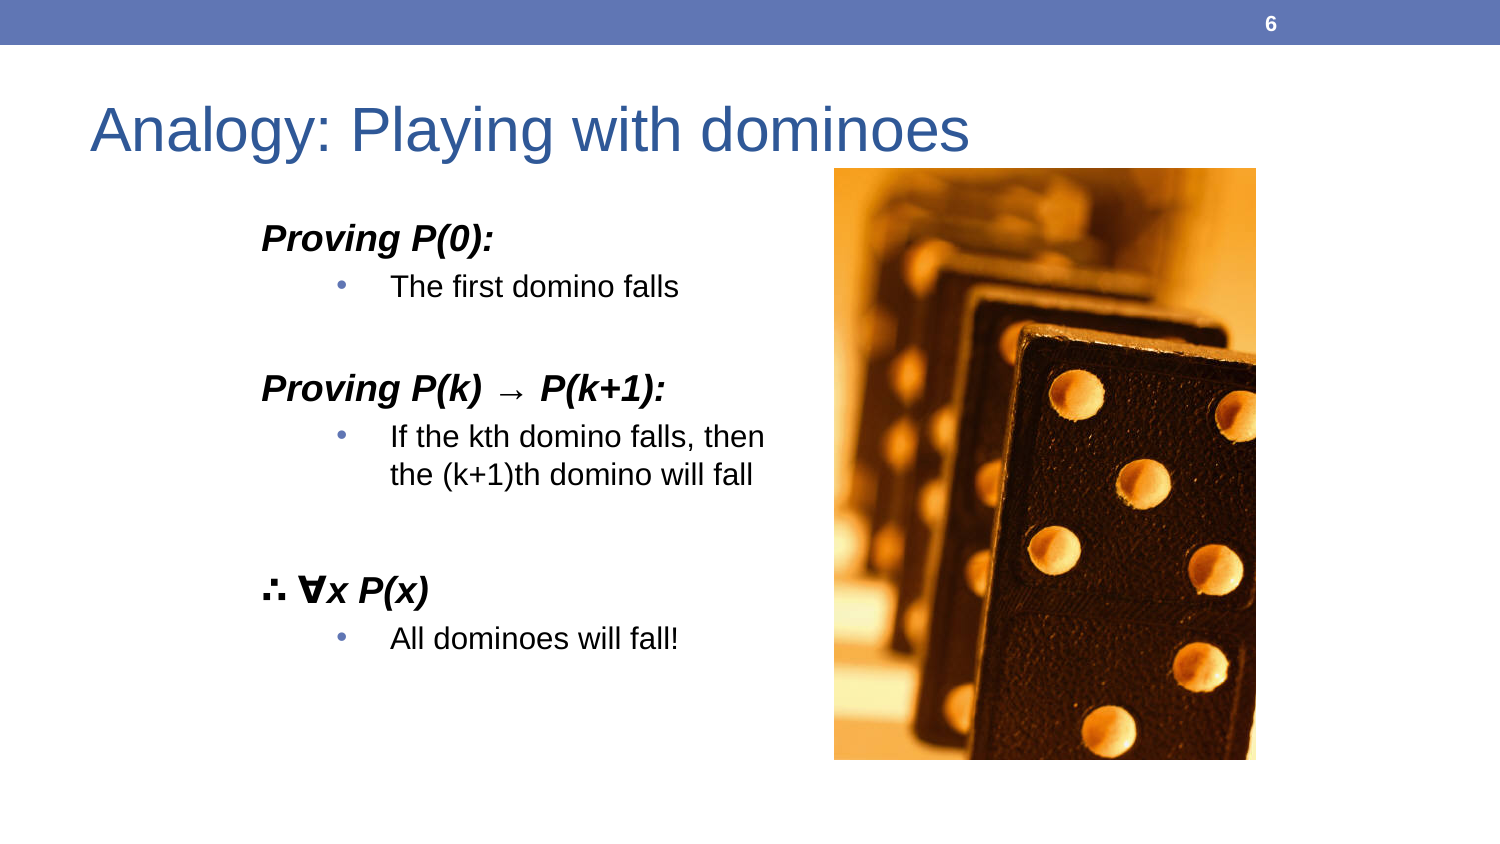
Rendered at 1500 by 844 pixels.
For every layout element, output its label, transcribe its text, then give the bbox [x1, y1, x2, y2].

picture [834, 168, 1256, 760]
title Analogy: Playing with dominoes [75, 65, 1425, 188]
list Proving P(0): The first domino falls Proving P(k) → P(k+1): If the kth domino falls, then the (k+1)th domino will fall ∴ ∀x P(x) All dominoes will fall! [225, 206, 825, 788]
slide_number 6 [1250, 2, 1425, 43]
